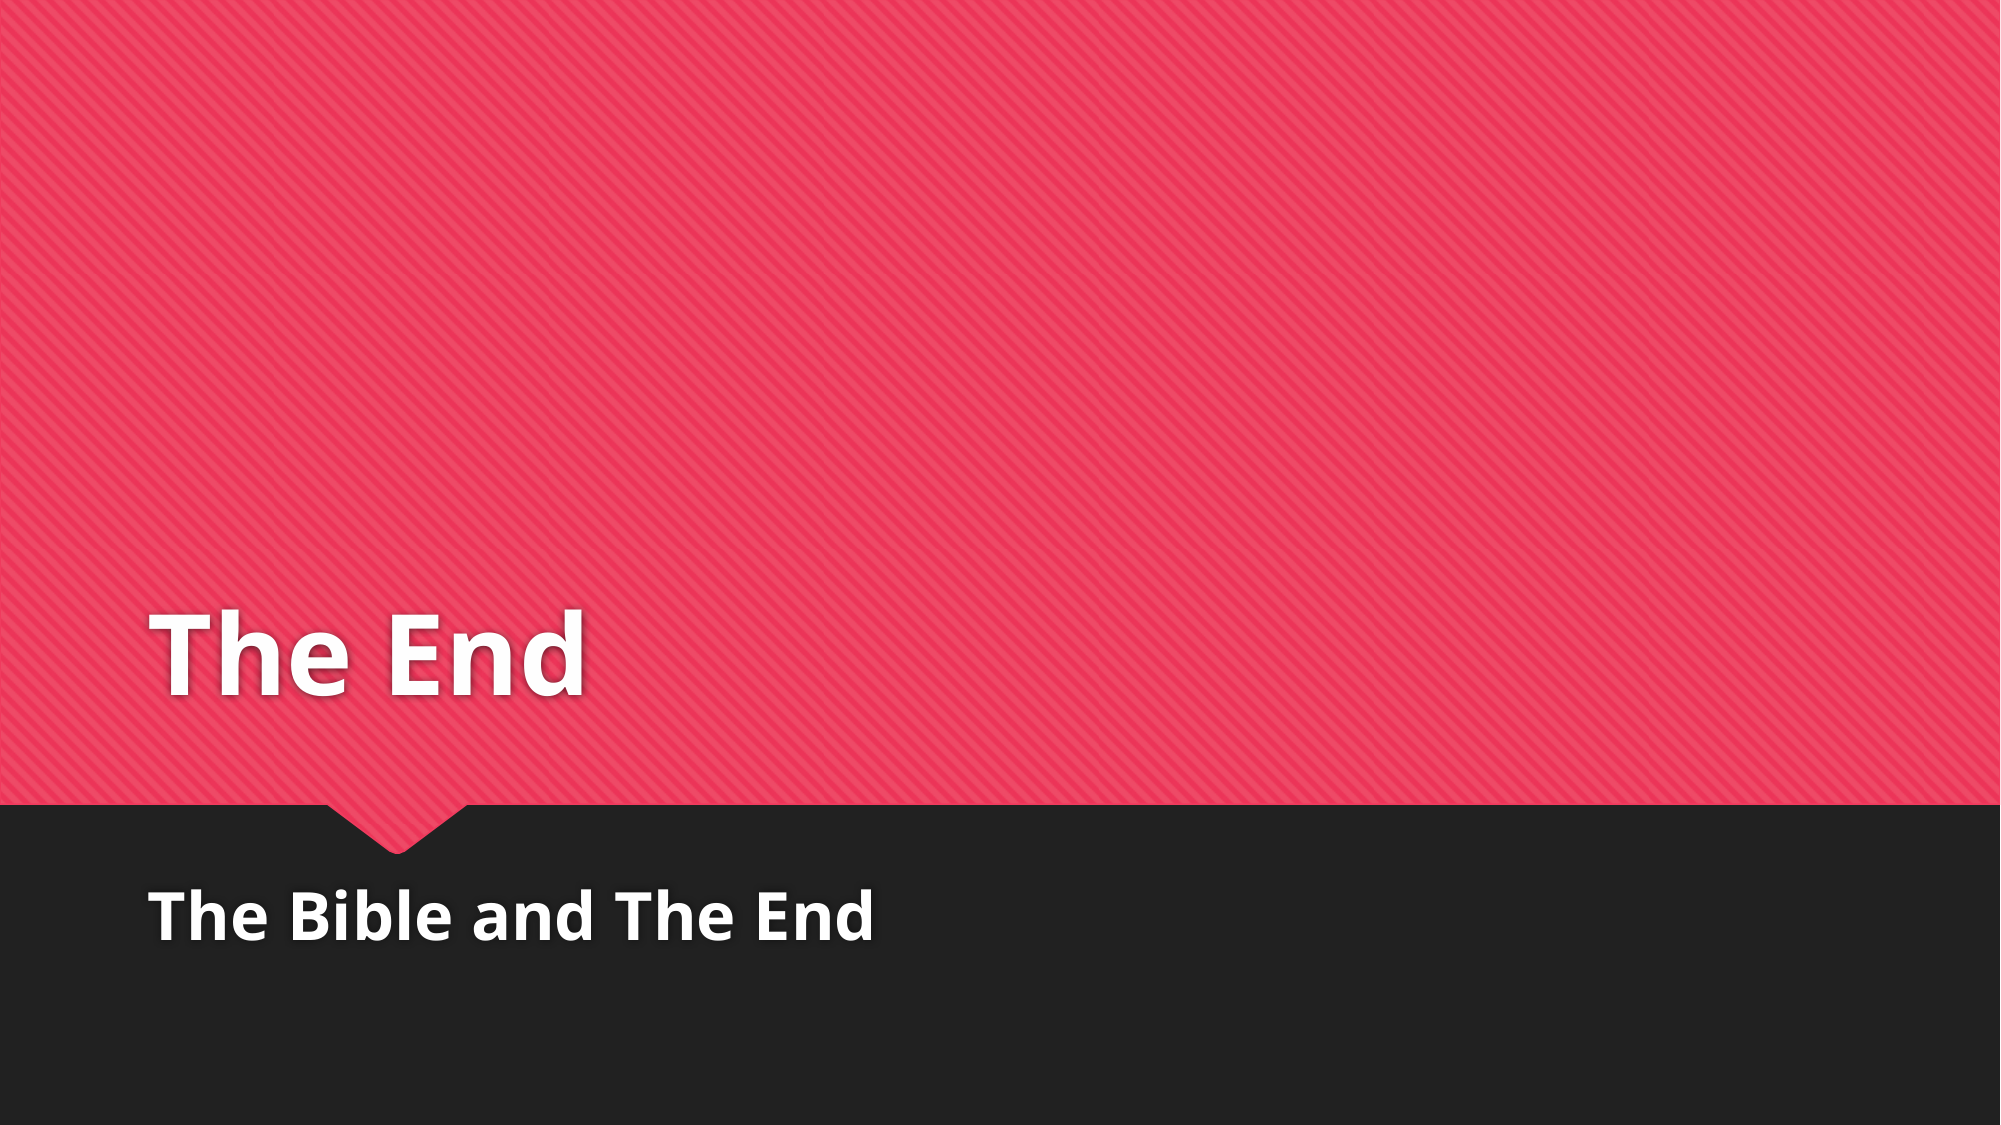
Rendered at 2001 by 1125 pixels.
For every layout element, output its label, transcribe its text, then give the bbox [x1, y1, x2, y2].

subtitle The Bible and The End [132, 866, 1868, 938]
title The End [132, 237, 1868, 726]
